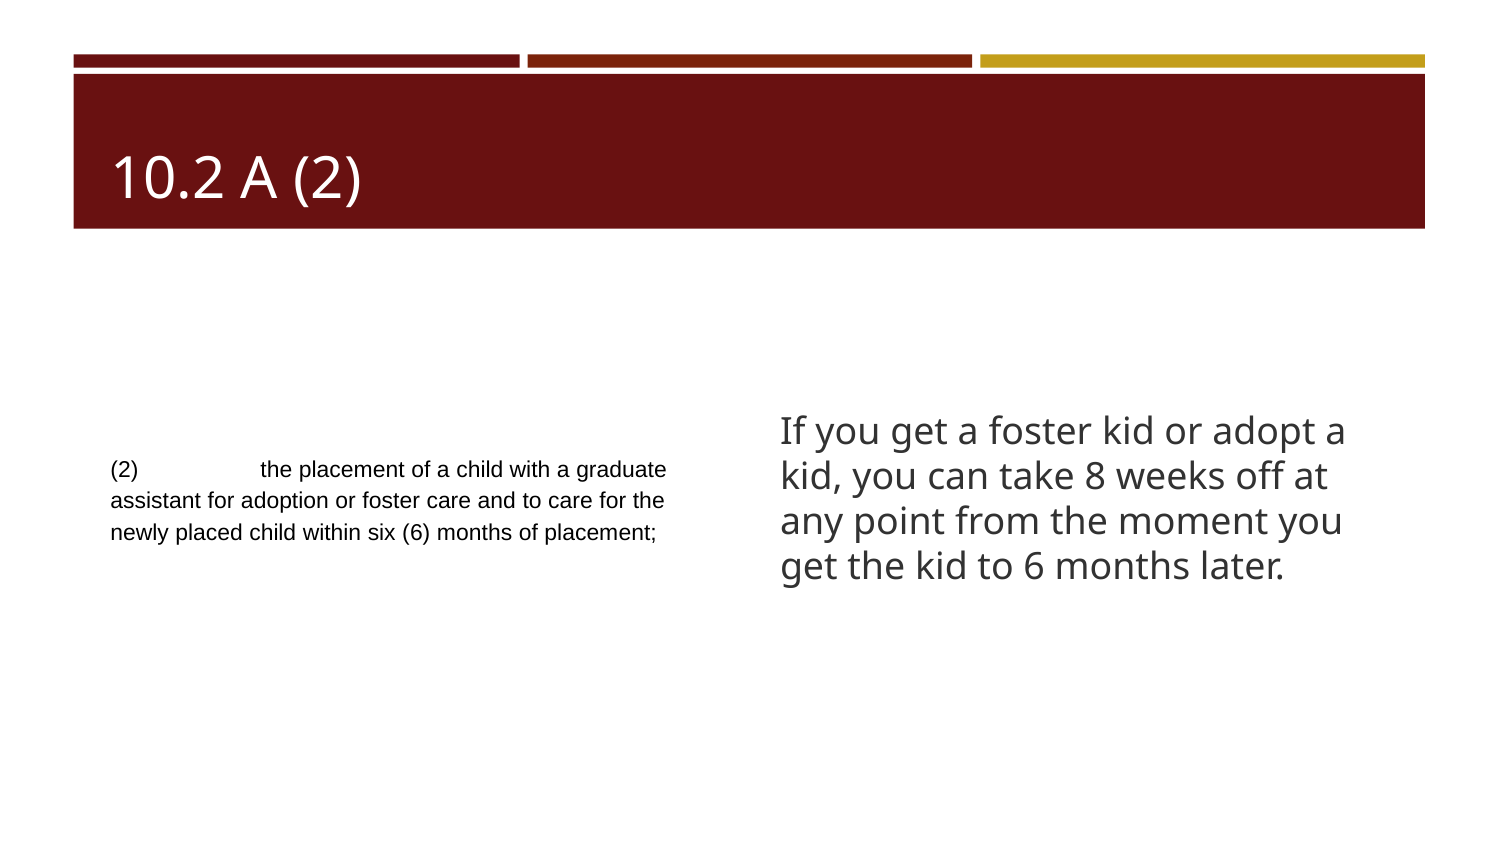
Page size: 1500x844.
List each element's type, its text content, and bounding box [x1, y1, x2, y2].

list If you get a foster kid or adopt a kid, you can take 8 weeks off at any point from the moment you get the kid to 6 months later. [765, 274, 1406, 722]
title 10.2 A (2) [95, 84, 1406, 218]
list (2) the placement of a child with a graduate assistant for adoption or foster care and to care for the newly placed child within six (6) months of placement; [95, 274, 735, 722]
